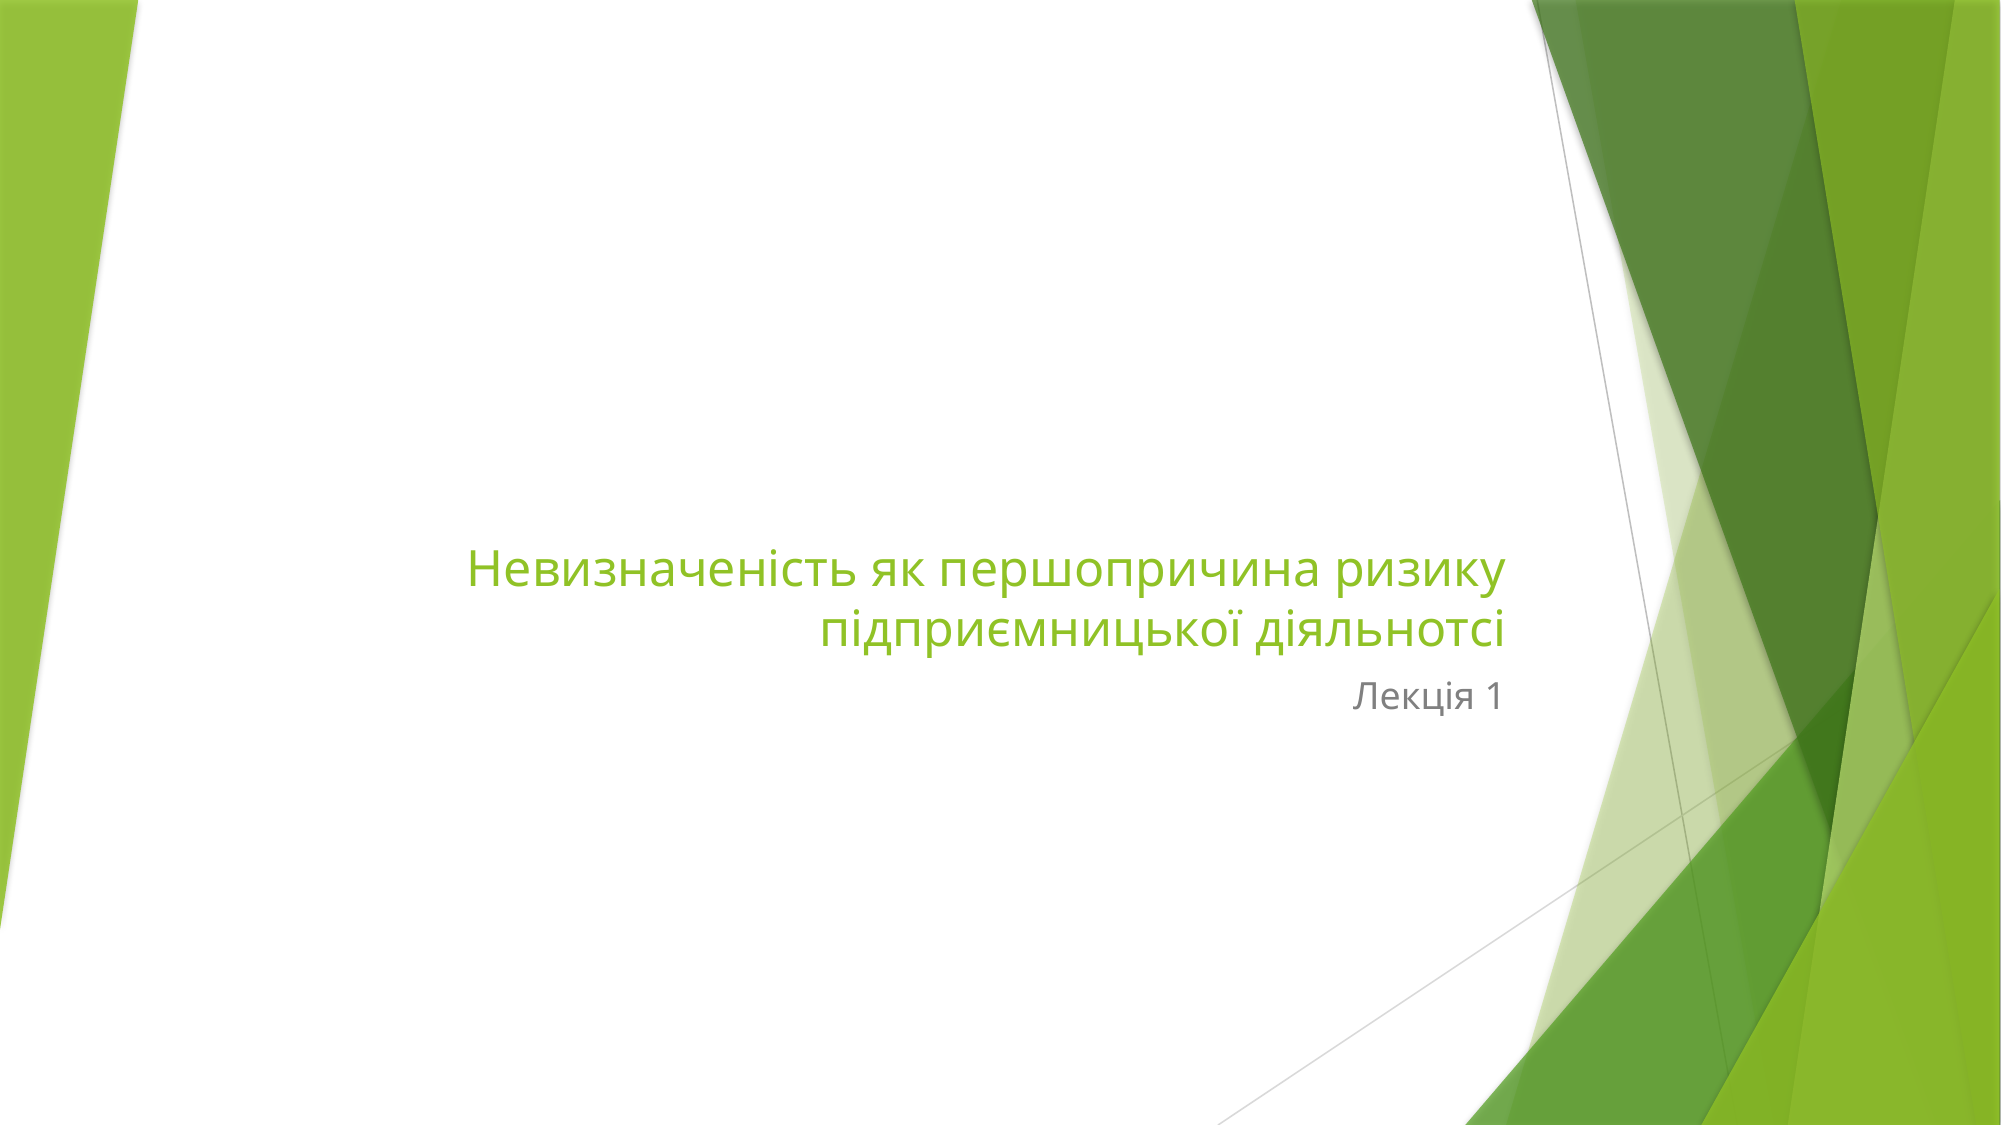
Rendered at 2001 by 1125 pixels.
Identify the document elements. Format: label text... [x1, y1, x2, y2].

title Невизначеність як першопричина ризику підприємницької діяльнотсі [247, 394, 1522, 664]
subtitle Лекція 1 [247, 664, 1522, 845]
